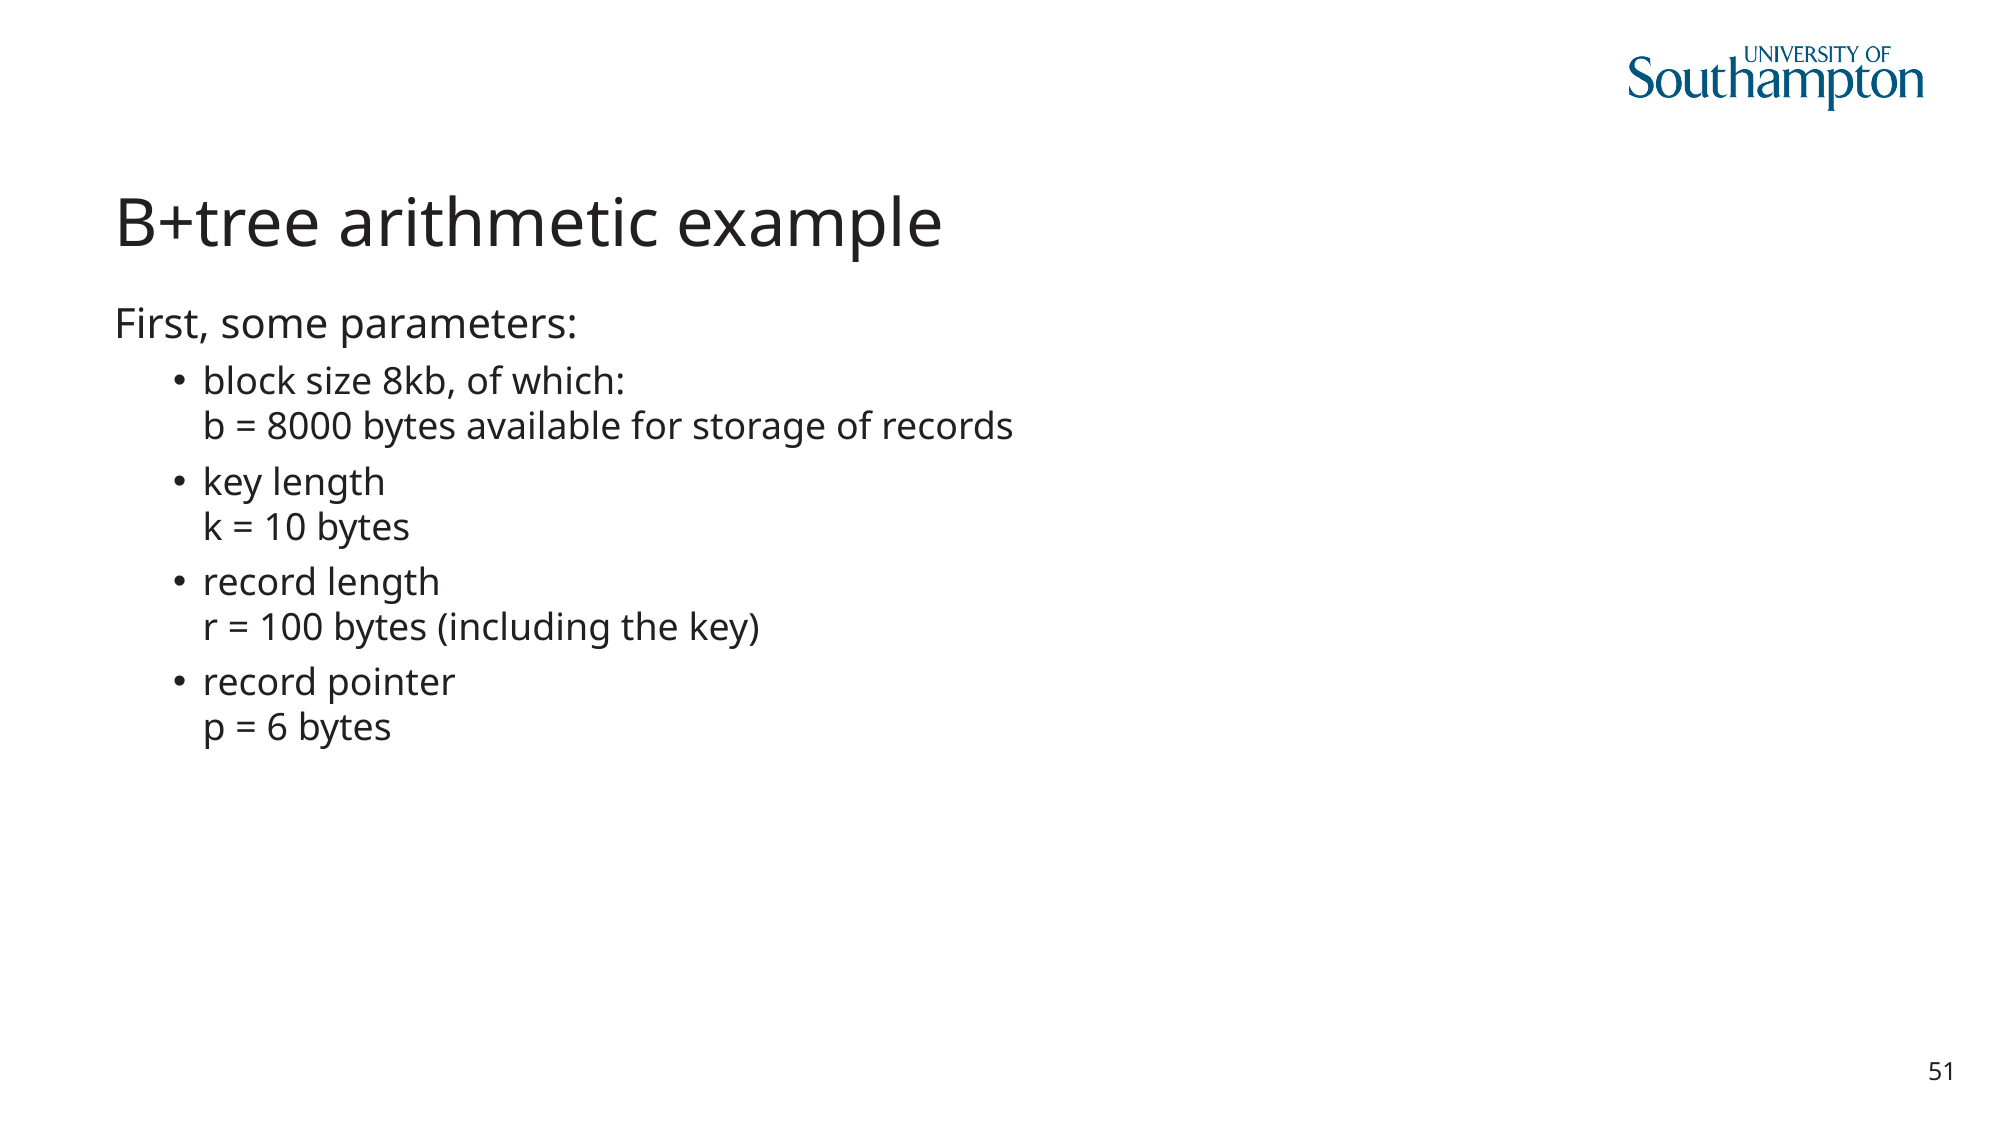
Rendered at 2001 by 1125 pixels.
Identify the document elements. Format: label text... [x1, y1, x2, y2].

picture [1869, 48, 1877, 60]
list First, some parameters: block size 8kb, of which: b = 8000 bytes available for storage of records key length k = 10 bytes record length r = 100 bytes (including the key) record pointer p = 6 bytes [102, 290, 1898, 1024]
title B+tree arithmetic example [102, 113, 1898, 268]
picture [1629, 46, 1924, 111]
picture [1629, 71, 1648, 95]
